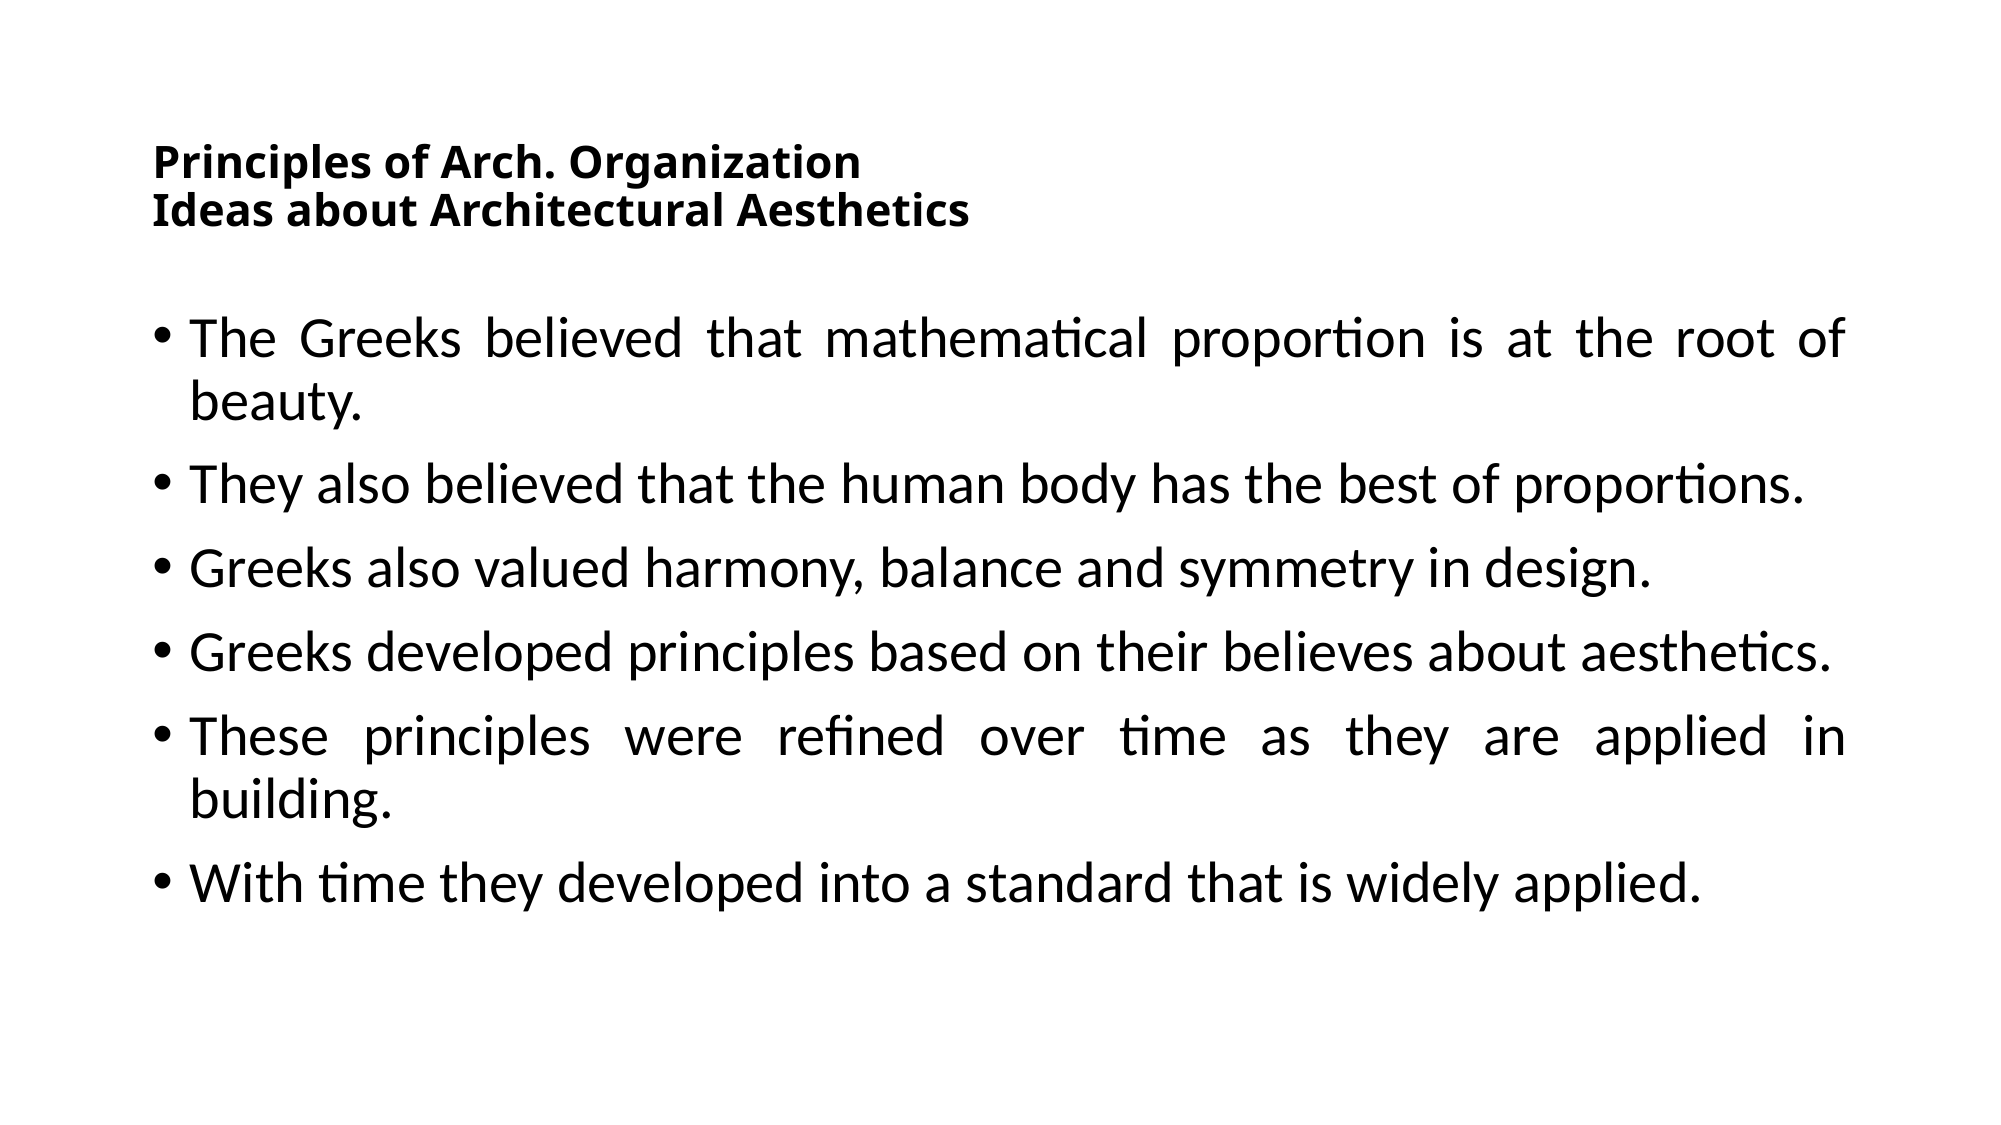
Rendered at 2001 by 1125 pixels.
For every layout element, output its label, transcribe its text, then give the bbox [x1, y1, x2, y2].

title Principles of Arch. Organization Ideas about Architectural Aesthetics [137, 82, 1863, 299]
list The Greeks believed that mathematical proportion is at the root of beauty. They also believed that the human body has the best of proportions. Greeks also valued harmony, balance and symmetry in design. Greeks developed principles based on their believes about aesthetics. These principles were refined over time as they are applied in building. With time they developed into a standard that is widely applied. [137, 299, 1863, 1043]
